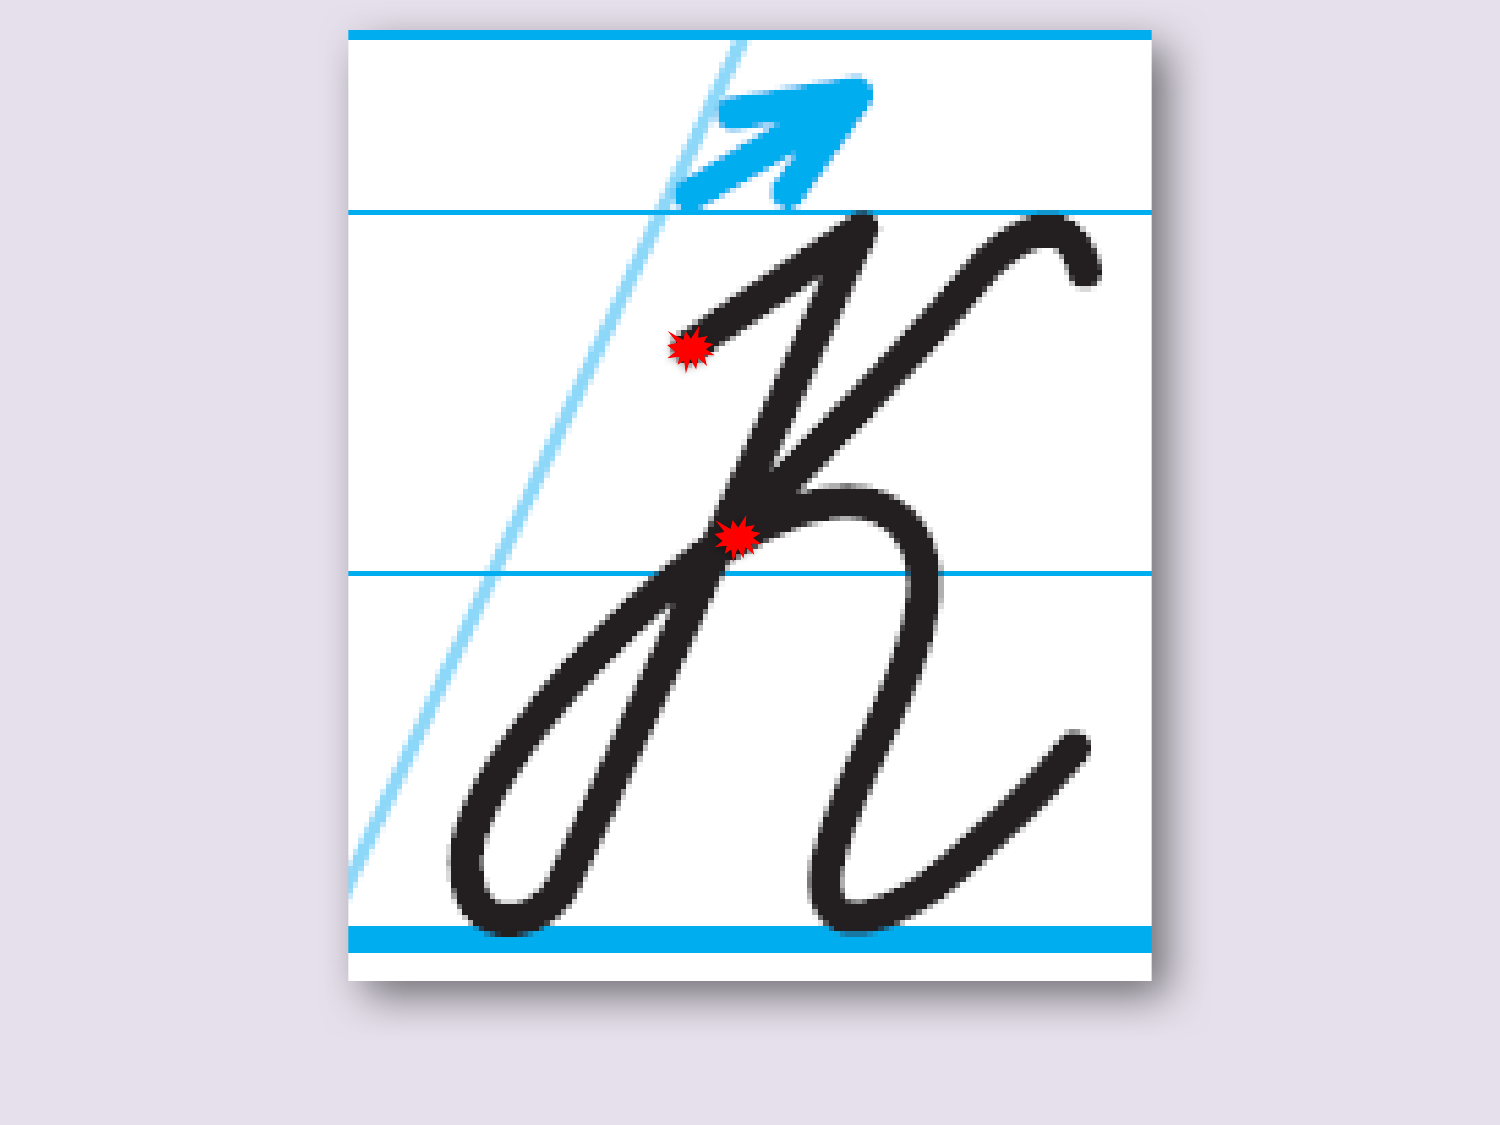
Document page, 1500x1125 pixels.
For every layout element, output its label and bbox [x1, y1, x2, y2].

picture [699, 151, 795, 209]
picture [348, 41, 1152, 936]
picture [348, 954, 1152, 982]
